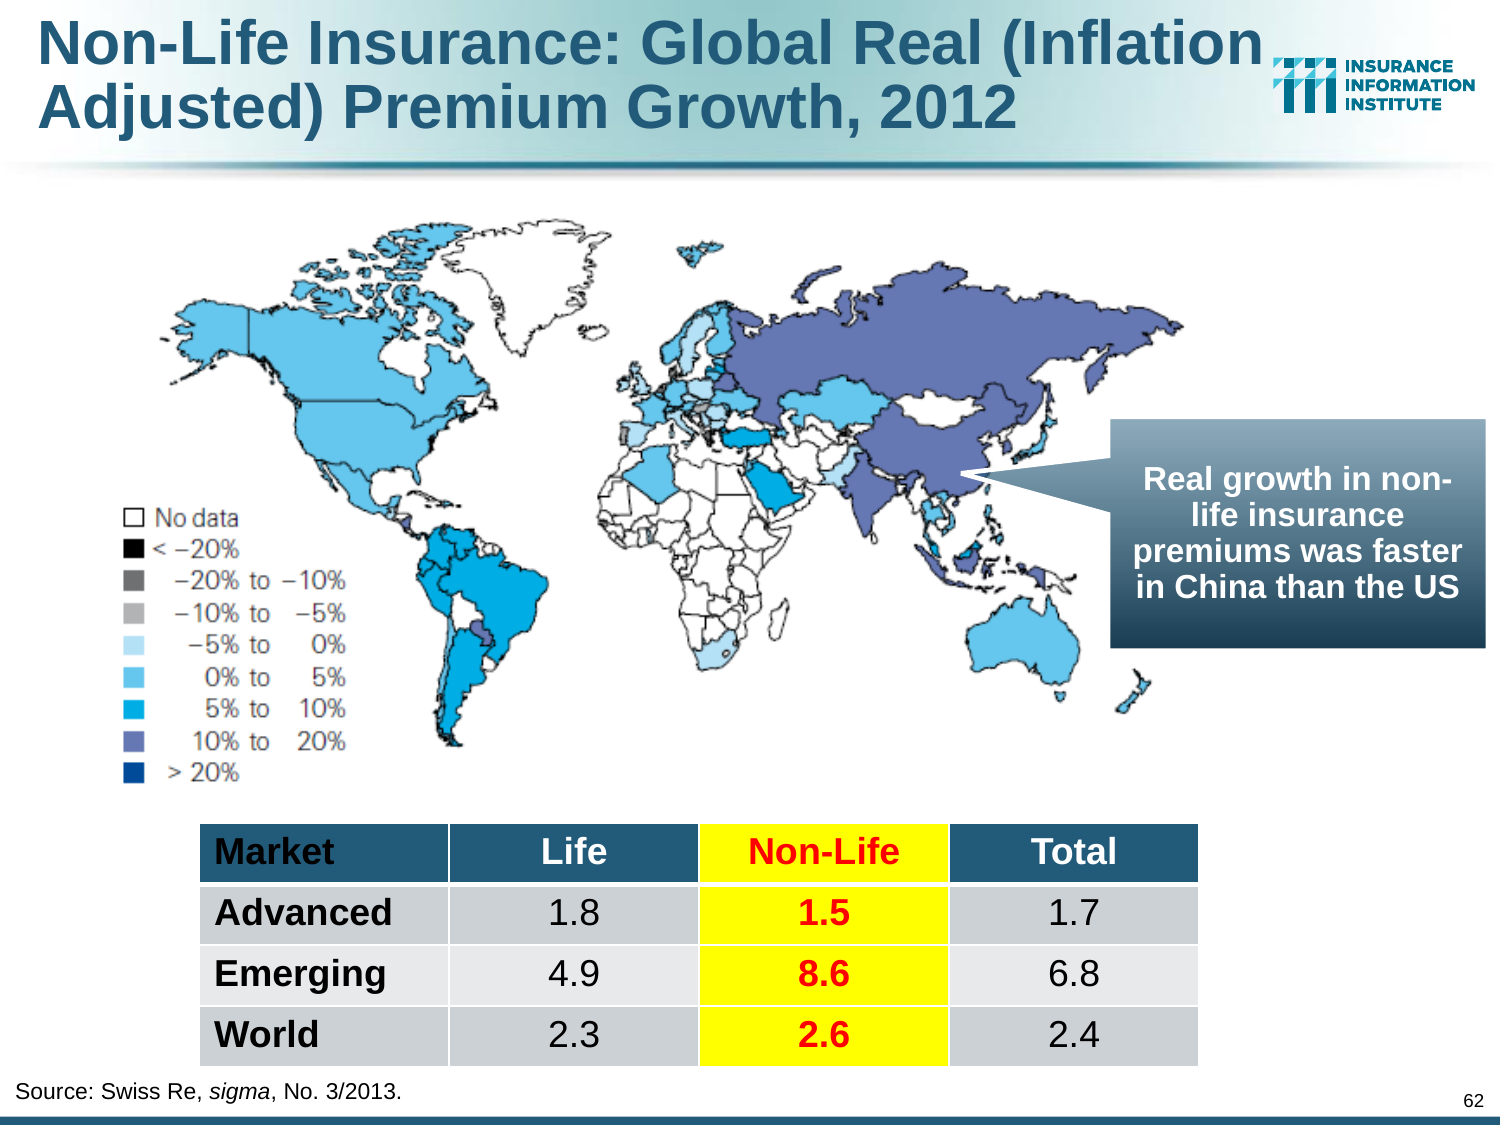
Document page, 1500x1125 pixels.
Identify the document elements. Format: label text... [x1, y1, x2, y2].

table_cell 4.9 [450, 946, 698, 1005]
table_cell 1.5 [700, 887, 948, 944]
table_cell 2.4 [950, 1007, 1198, 1066]
table_cell 1.7 [950, 887, 1198, 944]
title Non-Life Insurance: Global Real (Inflation Adjusted) Premium Growth, 2012 [22, 52, 1336, 149]
text_box 62 [1410, 1091, 1485, 1111]
table_cell Advanced [200, 887, 448, 944]
text_box Real growth in non-life insurance premiums was faster in China than the US [1209, 416, 1488, 651]
table_header Total [950, 824, 1198, 882]
table_cell 2.3 [450, 1007, 698, 1066]
table_header Life [450, 824, 698, 882]
table_cell Emerging [200, 946, 448, 1005]
table_cell 8.6 [700, 946, 948, 1005]
table_cell World [200, 1007, 448, 1066]
text_box Source: Swiss Re, sigma, No. 3/2013. [0, 1068, 1353, 1112]
picture [0, 0, 1500, 806]
table_header Non-Life [700, 824, 948, 882]
table_cell 6.8 [950, 946, 1198, 1005]
table_header Market [200, 824, 448, 882]
table_cell 1.8 [450, 887, 698, 944]
table_cell 2.6 [700, 1007, 948, 1066]
